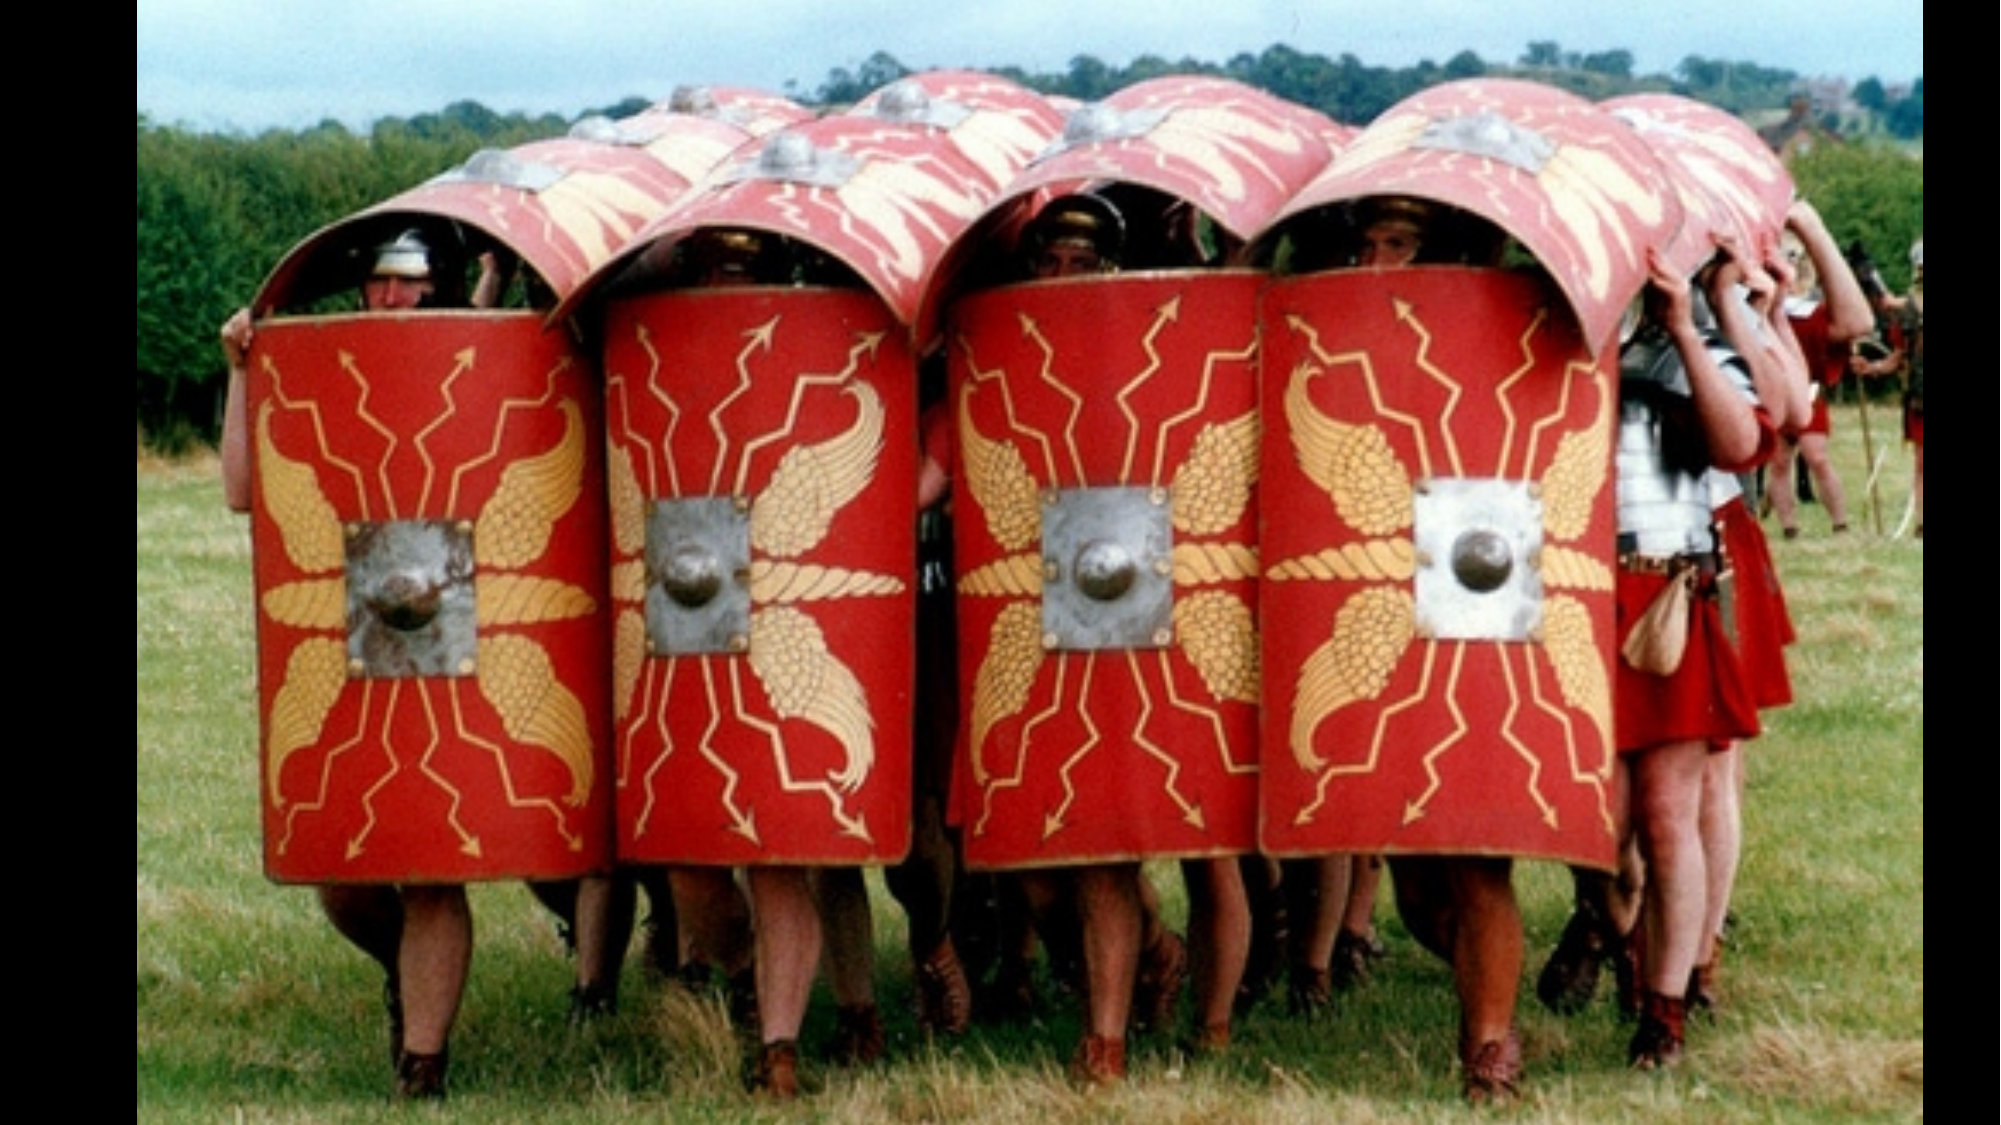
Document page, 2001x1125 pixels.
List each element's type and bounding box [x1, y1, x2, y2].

picture [137, 0, 1923, 1125]
